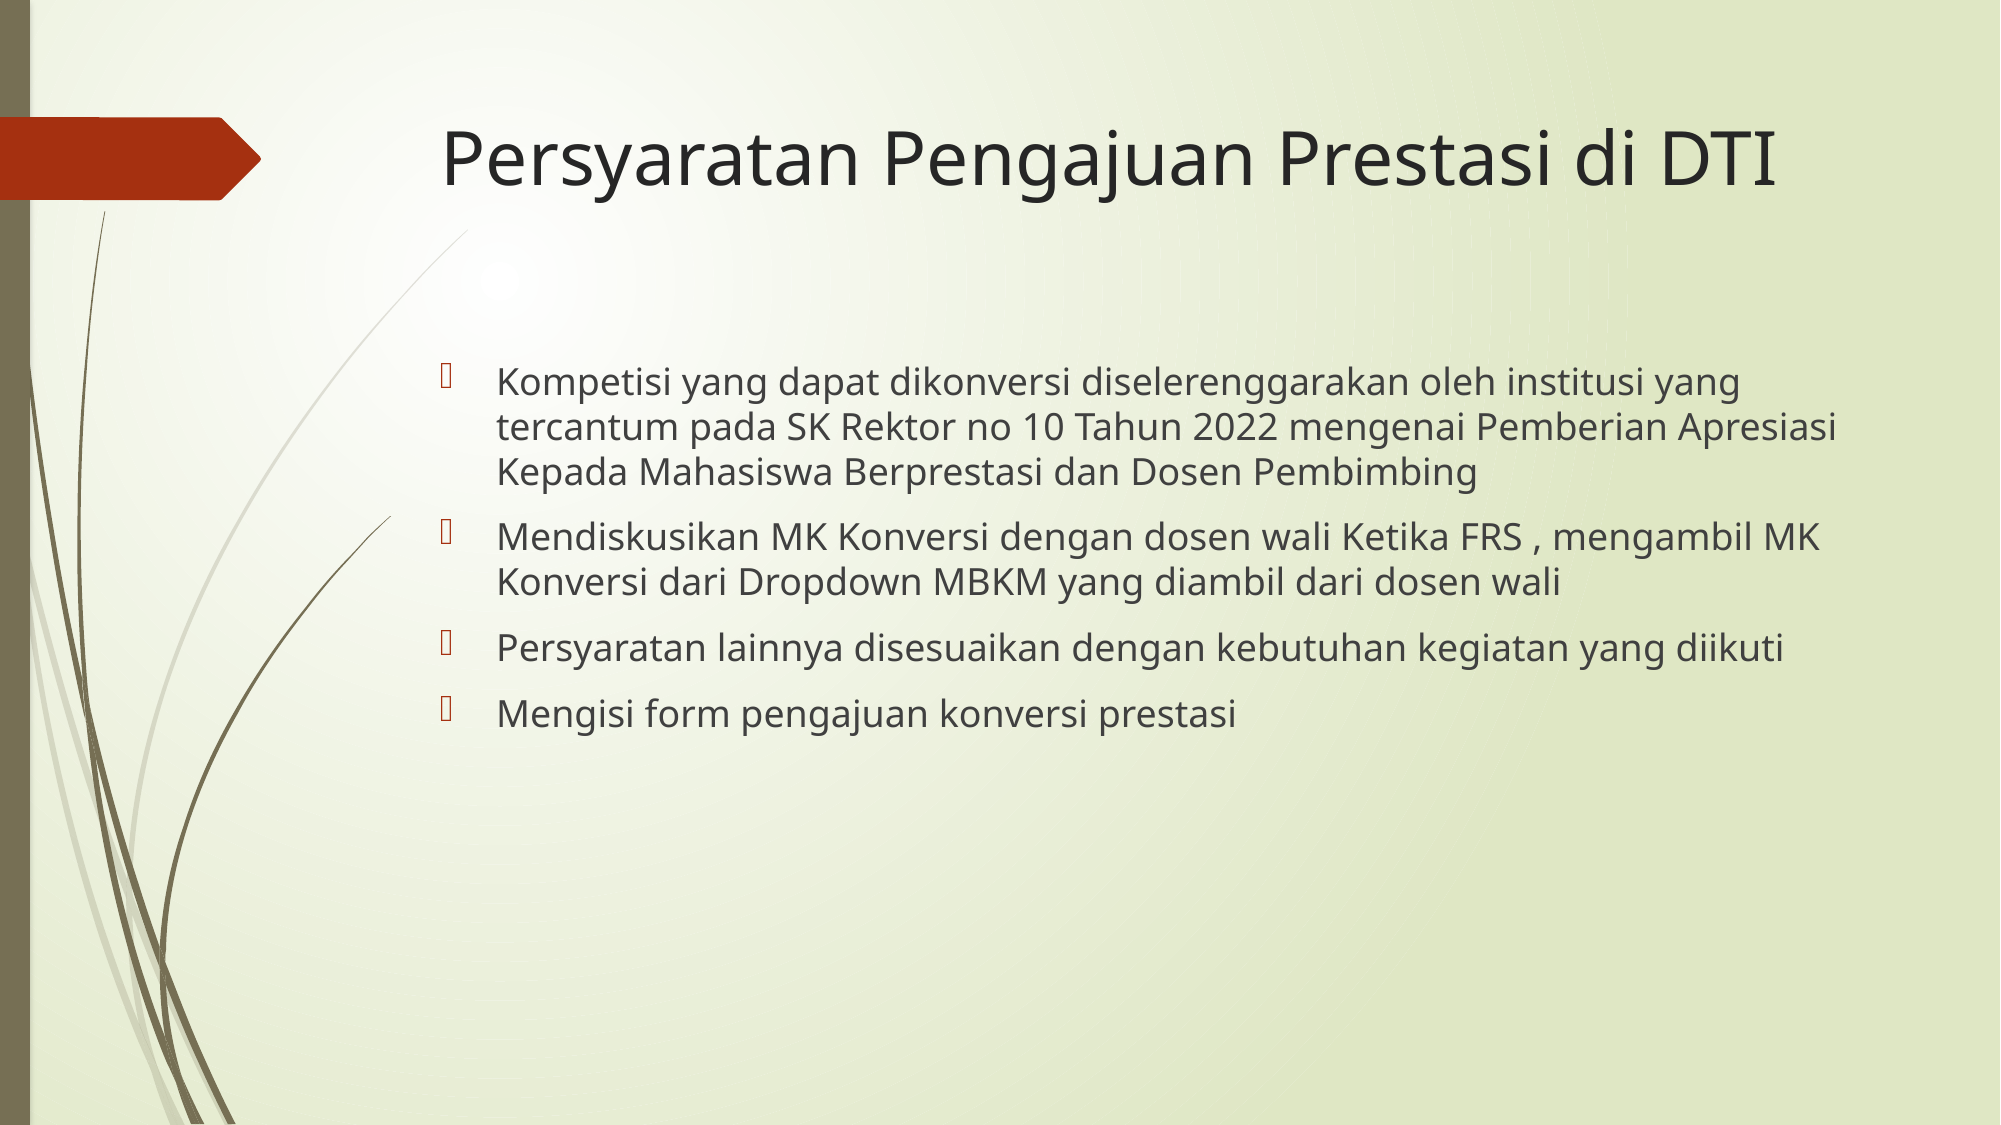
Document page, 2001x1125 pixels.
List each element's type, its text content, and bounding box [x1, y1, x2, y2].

list Kompetisi yang dapat dikonversi diselerenggarakan oleh institusi yang tercantum pada SK Rektor no 10 Tahun 2022 mengenai Pemberian Apresiasi Kepada Mahasiswa Berprestasi dan Dosen Pembimbing Mendiskusikan MK Konversi dengan dosen wali Ketika FRS , mengambil MK Konversi dari Dropdown MBKM yang diambil dari dosen wali Persyaratan lainnya disesuaikan dengan kebutuhan kegiatan yang diikuti Mengisi form pengajuan konversi prestasi [424, 350, 1888, 970]
title Persyaratan Pengajuan Prestasi di DTI [425, 102, 1888, 313]
